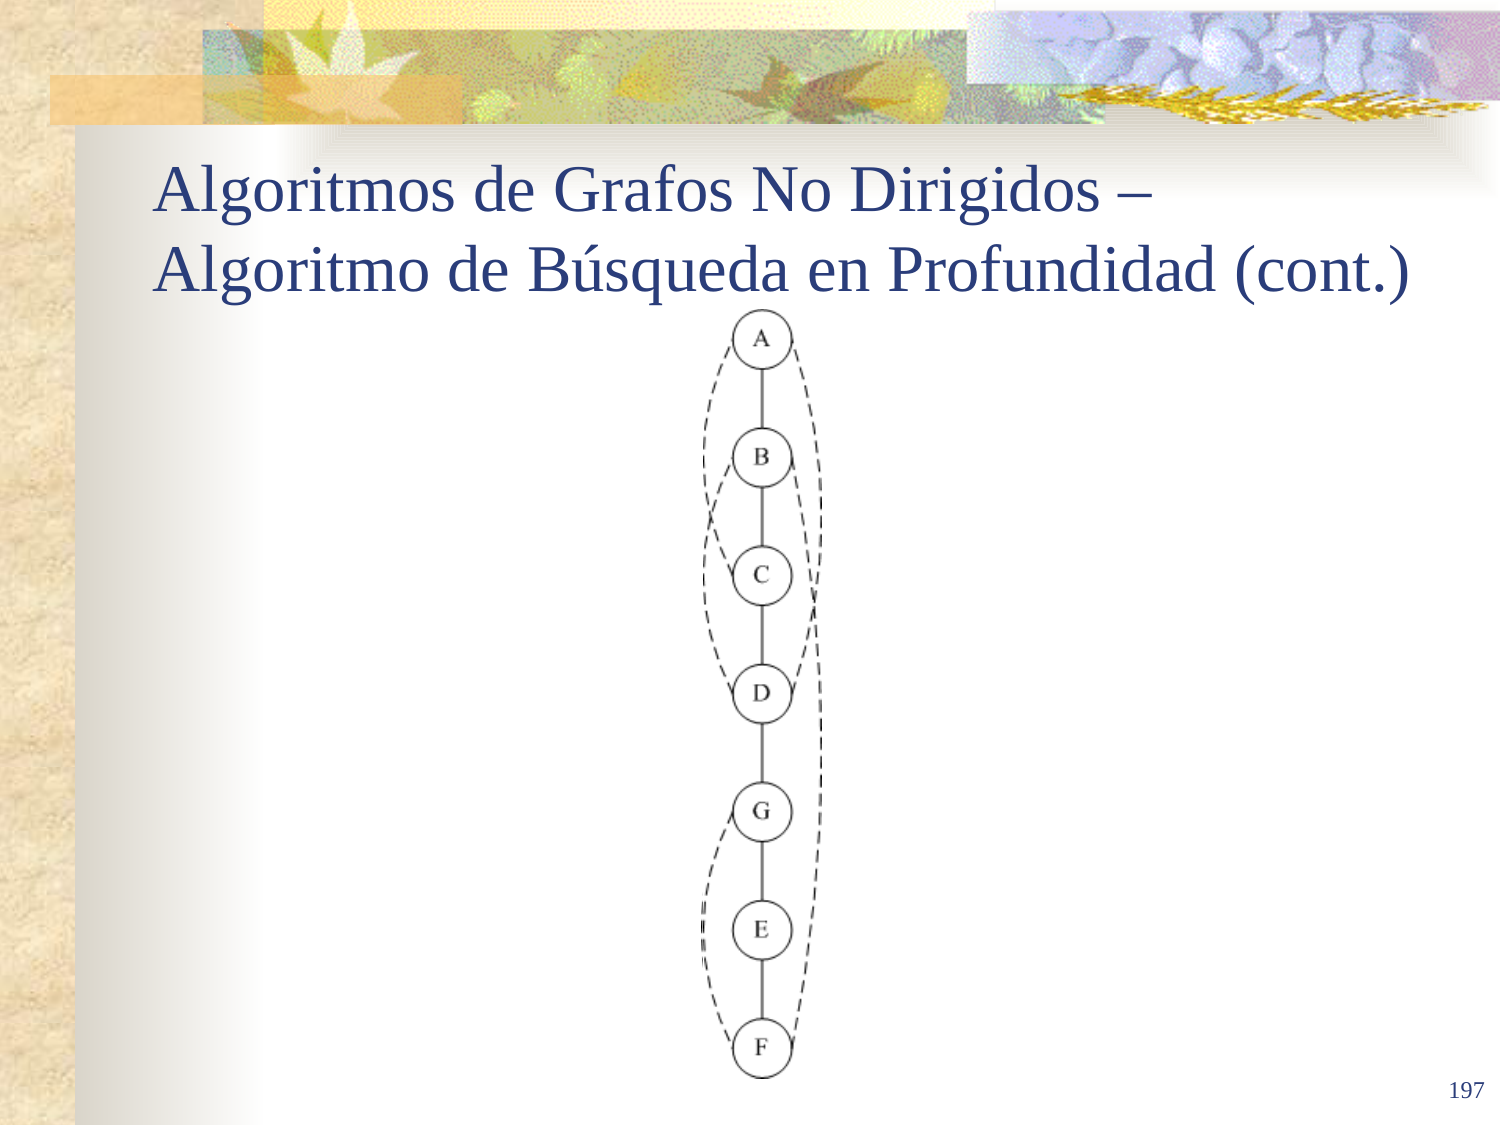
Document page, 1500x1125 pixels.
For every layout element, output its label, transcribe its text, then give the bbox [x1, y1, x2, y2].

picture [701, 309, 823, 1079]
picture [0, 0, 1500, 1125]
title Algoritmos de Grafos No Dirigidos – Algoritmo de Búsqueda en Profundidad (cont.) [137, 87, 1500, 313]
slide_number 197 [1349, 1051, 1500, 1125]
